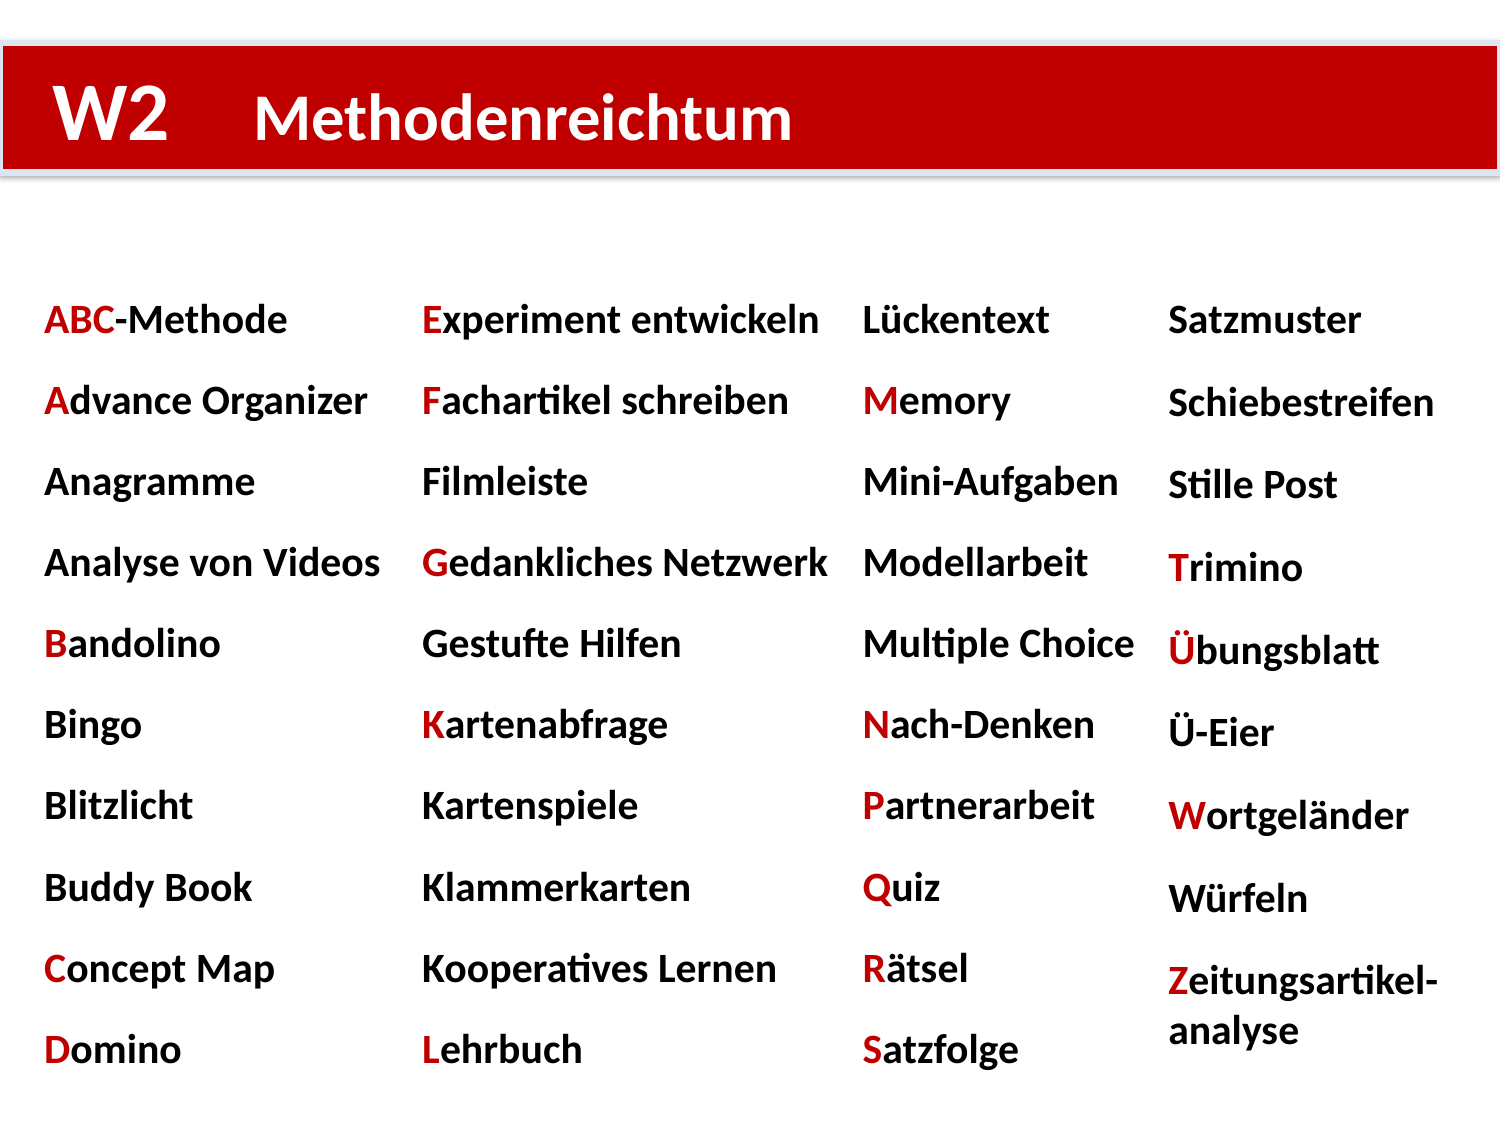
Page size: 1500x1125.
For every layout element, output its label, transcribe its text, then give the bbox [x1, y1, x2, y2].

text_box Nach-Denken [847, 689, 1155, 755]
text_box Lehrbuch [407, 1014, 715, 1079]
text_box Analyse von Videos [29, 527, 407, 593]
text_box Partnerarbeit [847, 770, 1155, 836]
text_box ABC-Methode [29, 284, 337, 350]
text_box Experiment entwickeln [407, 284, 837, 350]
text_box Übungsblatt [1153, 615, 1461, 680]
text_box Würfeln [1153, 862, 1461, 928]
text_box Gedankliches Netzwerk [407, 527, 847, 593]
text_box W2 Methodenreichtum [0, 40, 1500, 176]
text_box Fachartikel schreiben [407, 365, 810, 431]
text_box Concept Map [29, 933, 337, 998]
text_box Anagramme [29, 446, 337, 512]
text_box Ü-Eier [1153, 697, 1461, 763]
text_box Satzfolge [847, 1014, 1155, 1079]
text_box Filmleiste [407, 446, 715, 512]
text_box Stille Post [1153, 449, 1461, 515]
text_box Buddy Book [29, 851, 337, 917]
text_box Kartenabfrage [407, 689, 715, 755]
text_box Blitzlicht [29, 770, 337, 836]
text_box Memory [847, 365, 1155, 431]
text_box Rätsel [847, 933, 1155, 998]
text_box Domino [29, 1014, 337, 1079]
text_box Mini-Aufgaben [847, 446, 1155, 512]
text_box Klammerkarten [407, 851, 715, 917]
text_box Zeitungsartikel- analyse [1153, 945, 1500, 1061]
text_box Schiebestreifen [1153, 367, 1461, 433]
text_box Multiple Choice [847, 608, 1155, 674]
text_box Lückentext [847, 284, 1153, 350]
text_box Bingo [29, 689, 337, 755]
text_box Advance Organizer [29, 365, 389, 431]
text_box Kooperatives Lernen [407, 933, 828, 998]
text_box Wortgeländer [1153, 780, 1461, 846]
text_box Modellarbeit [847, 527, 1155, 593]
text_box Gestufte Hilfen [407, 608, 715, 674]
text_box Trimino [1153, 532, 1461, 598]
text_box Quiz [847, 851, 1155, 917]
text_box Bandolino [29, 608, 337, 674]
text_box Satzmuster [1153, 284, 1461, 350]
text_box Kartenspiele [407, 770, 715, 836]
